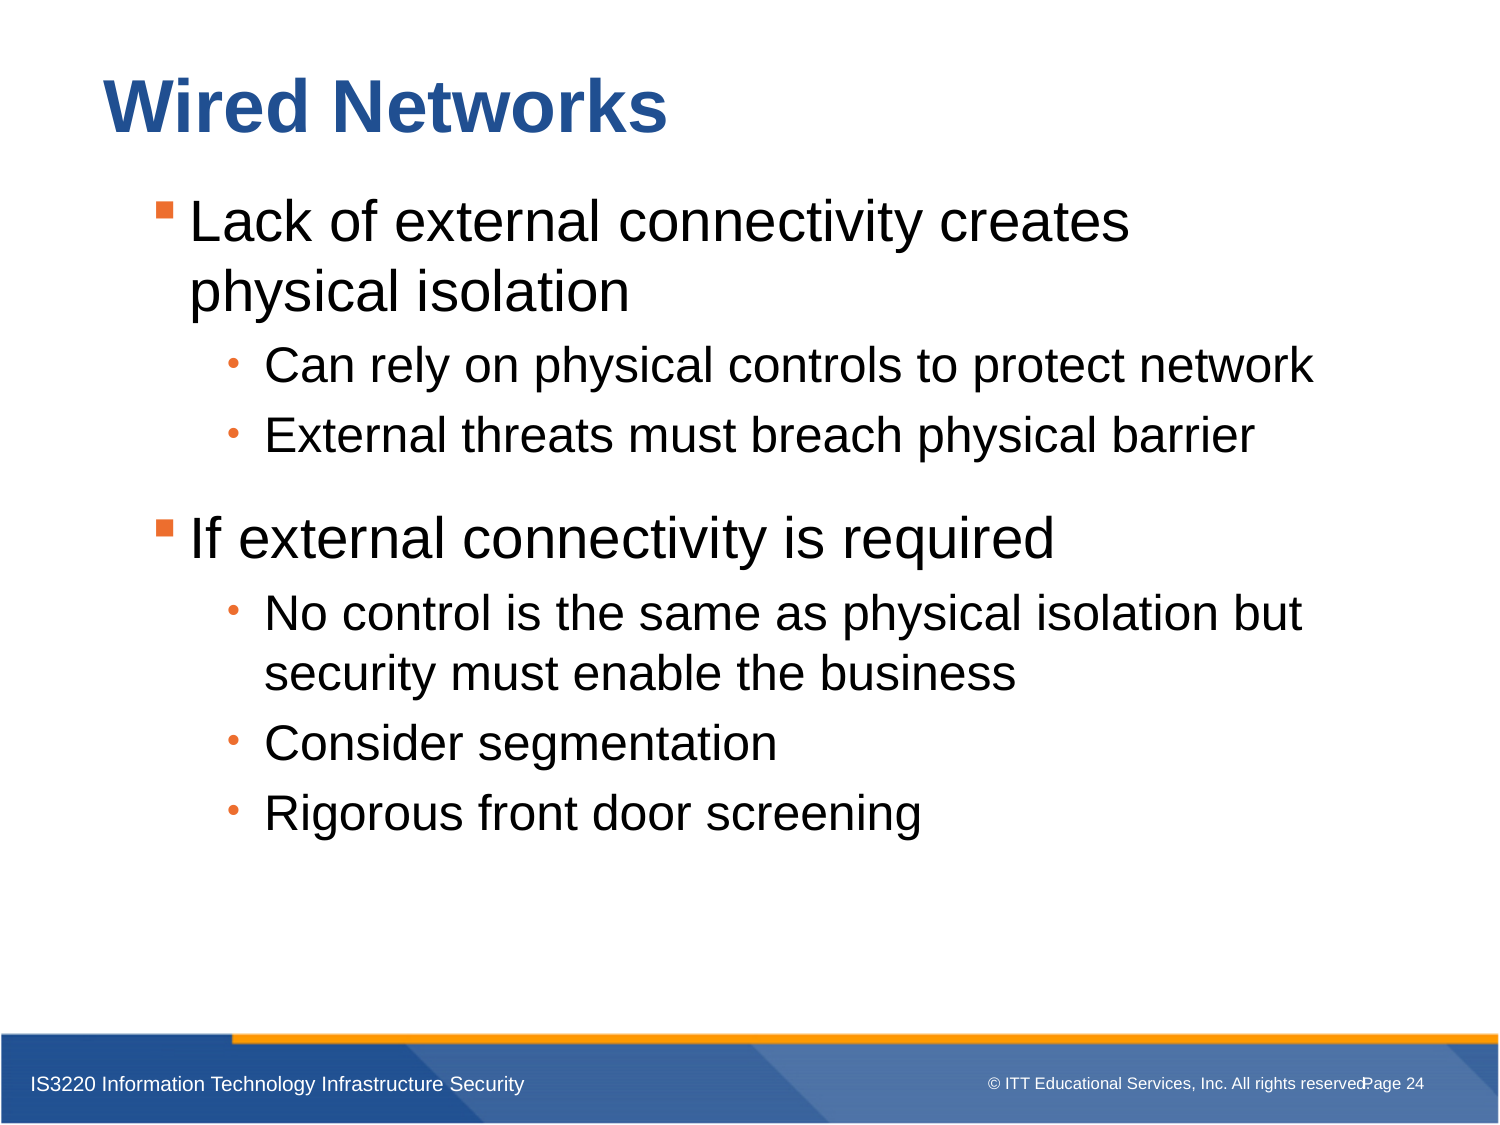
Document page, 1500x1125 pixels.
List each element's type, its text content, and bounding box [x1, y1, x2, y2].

list Lack of external connectivity creates physical isolation Can rely on physical controls to protect network External threats must breach physical barrier If external connectivity is required No control is the same as physical isolation but security must enable the business Consider segmentation Rigorous front door screening [136, 175, 1337, 938]
picture [0, 1032, 1500, 1125]
title Wired Networks [88, 50, 1450, 176]
